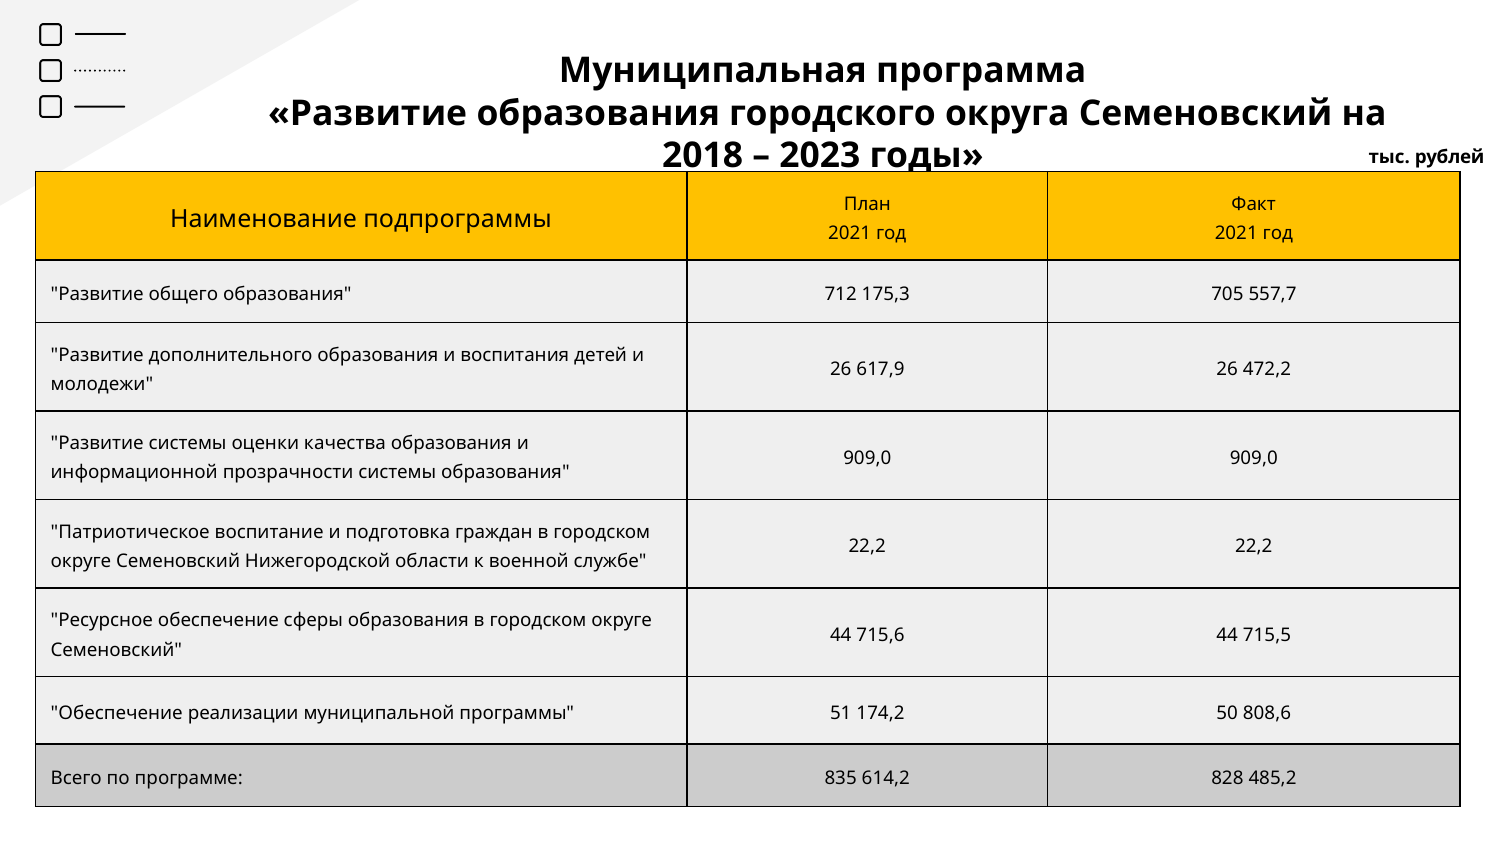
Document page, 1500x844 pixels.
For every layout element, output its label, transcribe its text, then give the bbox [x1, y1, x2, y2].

table_cell Всего по программе: [36, 745, 686, 806]
table_cell 44 715,6 [688, 589, 1047, 676]
table_cell "Развитие общего образования" [36, 261, 686, 322]
table_cell 909,0 [1048, 412, 1459, 499]
table_cell 909,0 [688, 412, 1047, 499]
table_cell 44 715,5 [1048, 589, 1459, 676]
table_header Наименование подпрограммы [36, 172, 686, 259]
table_cell "Развитие дополнительного образования и воспитания детей и молодежи" [36, 323, 686, 410]
table_cell 835 614,2 [688, 745, 1047, 806]
table_header План 2021 год [688, 172, 1047, 259]
text_box тыс. рублей [1366, 142, 1500, 168]
table_cell "Обеспечение реализации муниципальной программы" [36, 677, 686, 743]
table_cell "Ресурсное обеспечение сферы образования в городском округе Семеновский" [36, 589, 686, 676]
table_cell 828 485,2 [1048, 745, 1459, 806]
table_cell 51 174,2 [688, 677, 1047, 743]
table_cell 22,2 [688, 500, 1047, 587]
table_cell 22,2 [1048, 500, 1459, 587]
table_header Факт 2021 год [1048, 172, 1459, 259]
table_cell 705 557,7 [1048, 261, 1459, 322]
table_cell 712 175,3 [688, 261, 1047, 322]
table_cell "Развитие системы оценки качества образования и информационной прозрачности системы образования" [36, 412, 686, 499]
picture [35, 23, 130, 118]
table_cell 50 808,6 [1048, 677, 1459, 743]
table_cell 26 617,9 [688, 323, 1047, 410]
table_cell "Патриотическое воспитание и подготовка граждан в городском округе Семеновский Нижегородской области к военной службе" [36, 500, 686, 587]
title Муниципальная программа «Развитие образования городского округа Семеновский на 2018 – 2023 годы» [212, 32, 1443, 143]
table_cell 26 472,2 [1048, 323, 1459, 410]
